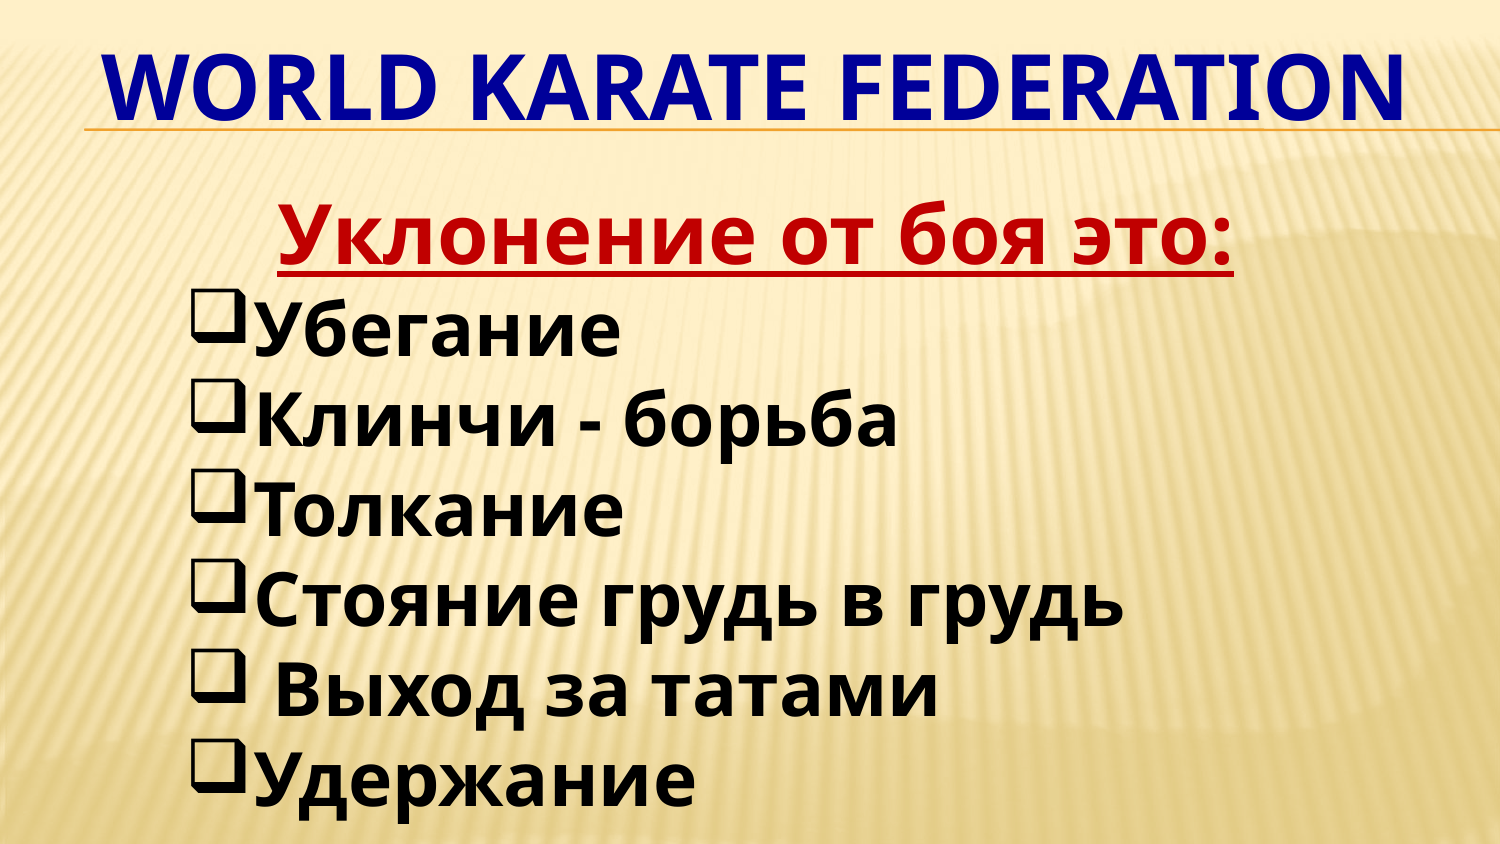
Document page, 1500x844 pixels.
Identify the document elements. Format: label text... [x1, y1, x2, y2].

title World Karate Federation [33, 32, 1479, 136]
text_box Уклонение от боя это: Убегание Клинчи - борьба Толкание Стояние грудь в грудь Выход за татами Удержание [171, 173, 1341, 829]
